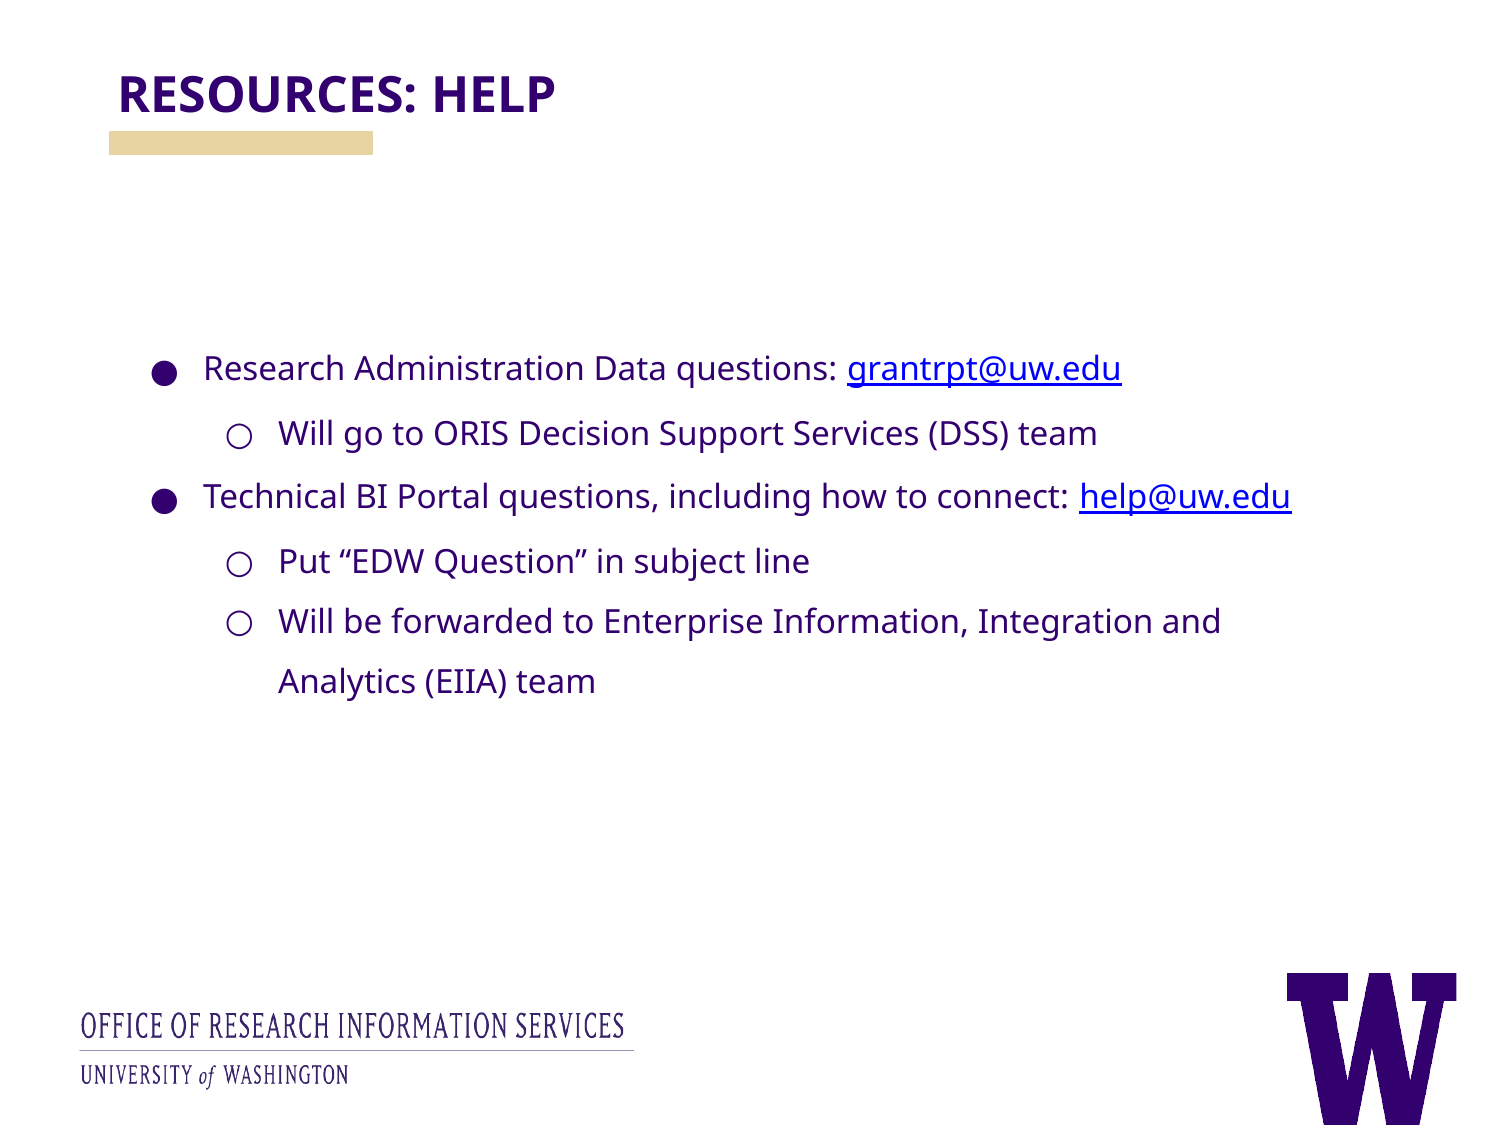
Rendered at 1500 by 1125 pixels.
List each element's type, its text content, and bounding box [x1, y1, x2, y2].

subtitle RESOURCES: HELP [102, 47, 1259, 140]
text_box Research Administration Data questions: grantrpt@uw.edu Will go to ORIS Decision Support Services (DSS) team Technical BI Portal questions, including how to connect: help@uw.edu Put “EDW Question” in subject line Will be forwarded to Enterprise Information, Integration and Analytics (EIIA) team [113, 309, 1310, 844]
picture [1287, 973, 1457, 1125]
picture [71, 1002, 634, 1096]
